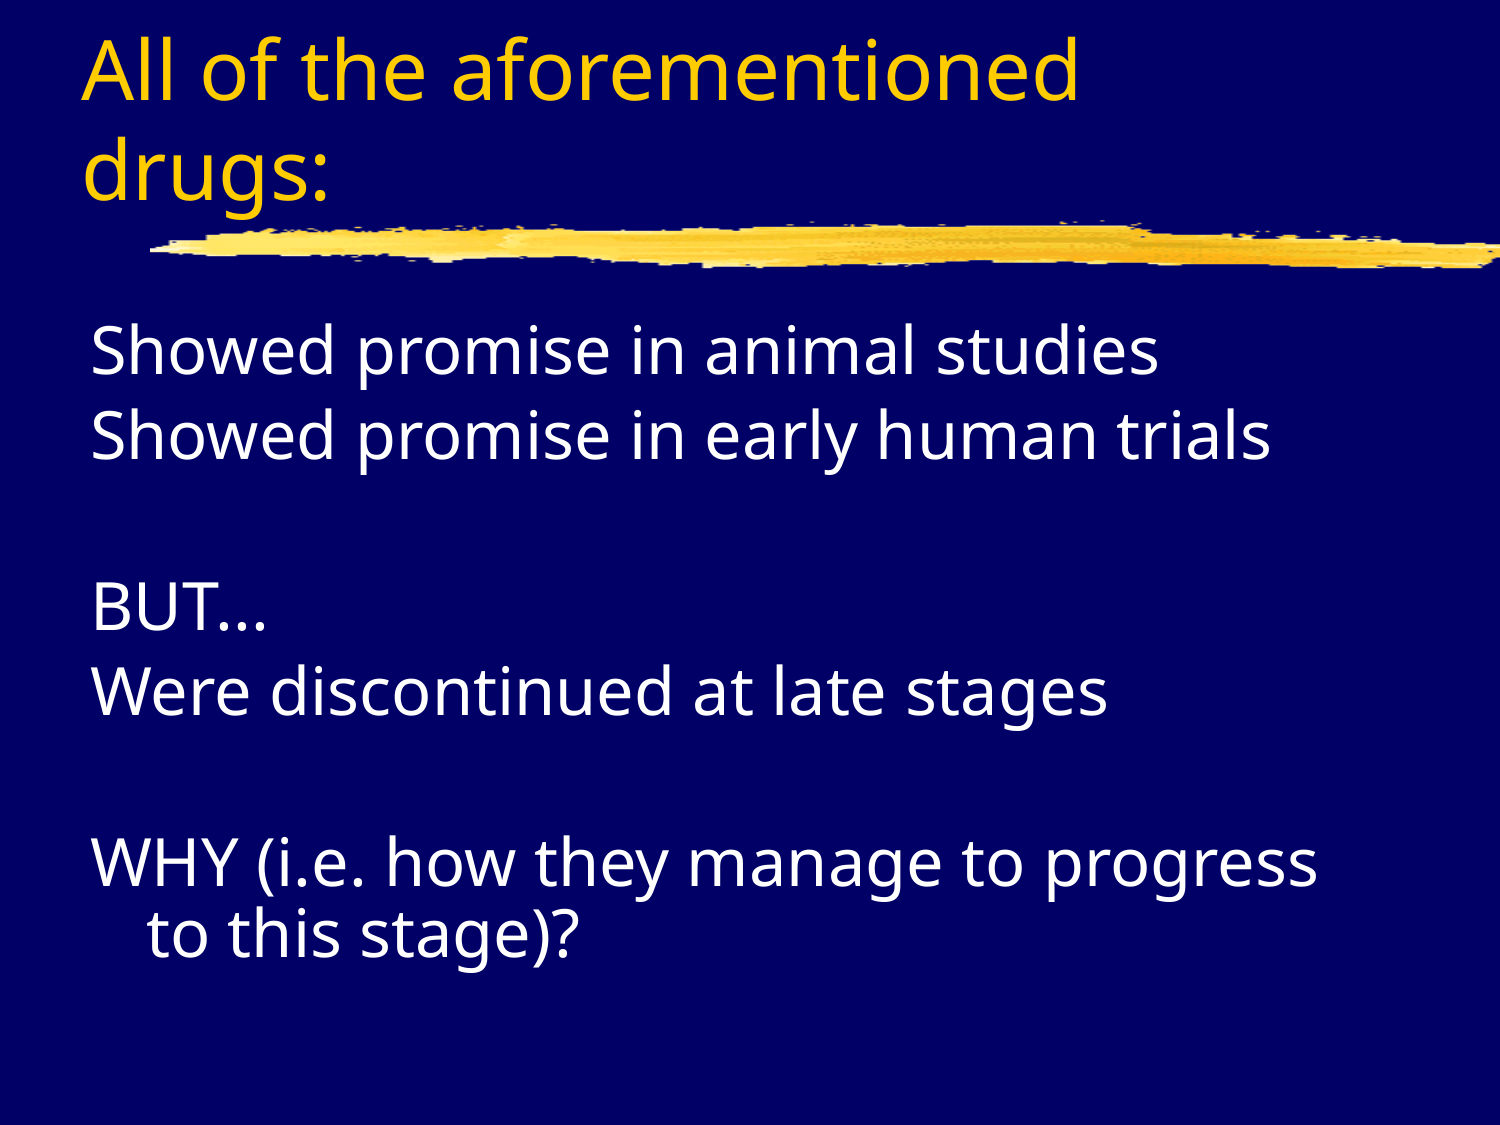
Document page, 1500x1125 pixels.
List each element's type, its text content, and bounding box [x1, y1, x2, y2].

list Showed promise in animal studies Showed promise in early human trials BUT... Were discontinued at late stages WHY (i.e. how they manage to progress to this stage)? [74, 309, 1417, 994]
title All of the aforementioned drugs: [66, 37, 1342, 226]
picture [150, 215, 1500, 279]
